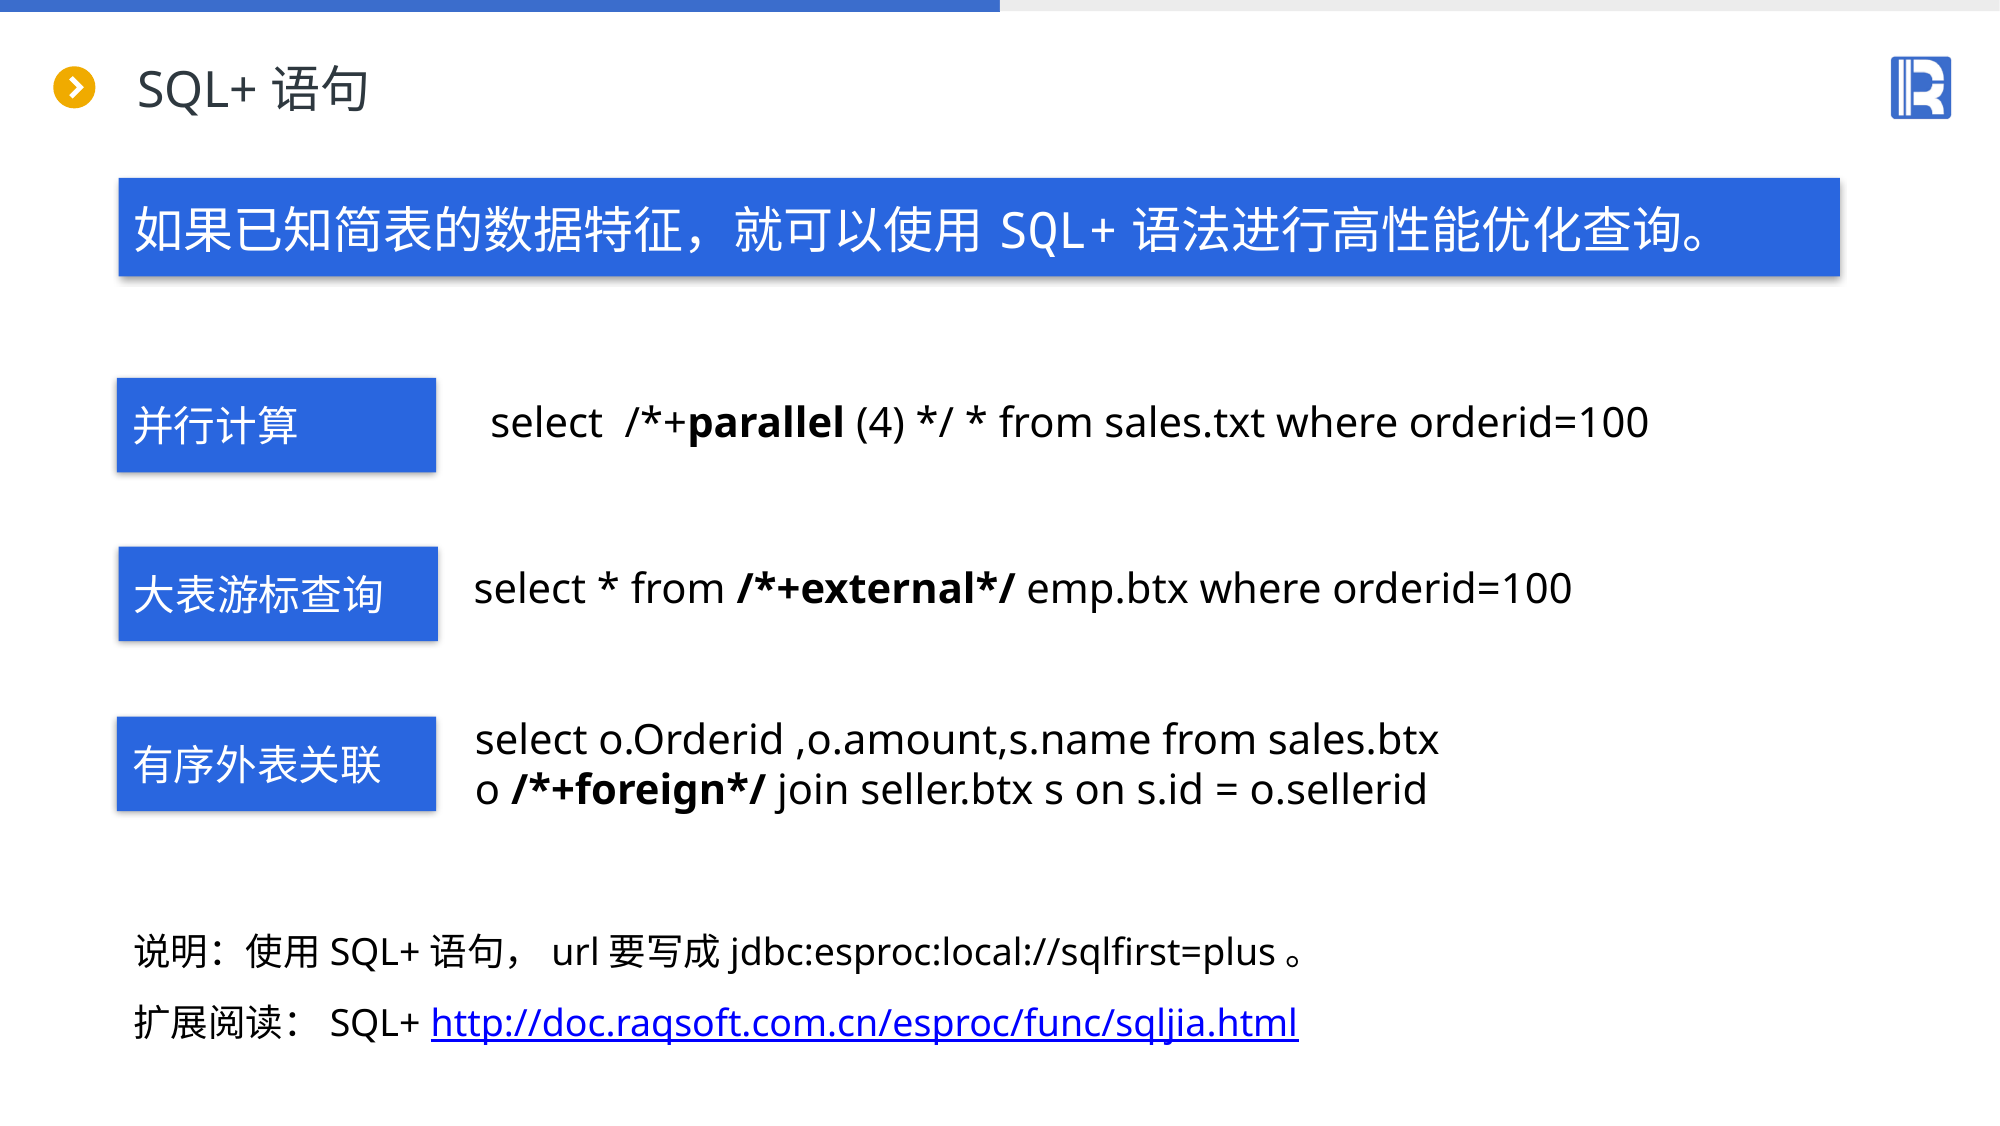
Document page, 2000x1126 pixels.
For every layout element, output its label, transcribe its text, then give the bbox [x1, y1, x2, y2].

text_box select o.Orderid ,o.amount,s.name from sales.btx o /*+foreign*/ join seller.btx s on s.id = o.sellerid [460, 705, 1840, 821]
title SQL+语句 [116, 43, 1000, 132]
picture [1882, 48, 1960, 126]
text_box 说明：使用SQL+语句，url要写成jdbc:esproc:local://sqlfirst=plus。 扩展阅读：SQL+ http://doc.raqsoft.com.cn/esproc/func/sqljia.html [118, 898, 1917, 1058]
text_box select * from /*+external*/ emp.btx where orderid=100 [458, 554, 1901, 620]
text_box 如果已知简表的数据特征，就可以使用SQL+语法进行高性能优化查询。 [116, 175, 1843, 280]
text_box 有序外表关联 [114, 713, 439, 814]
text_box 并行计算 [114, 375, 439, 475]
text_box 大表游标查询 [116, 543, 441, 644]
text_box select /*+parallel (4) */ * from sales.txt where orderid=100 [475, 388, 1665, 454]
